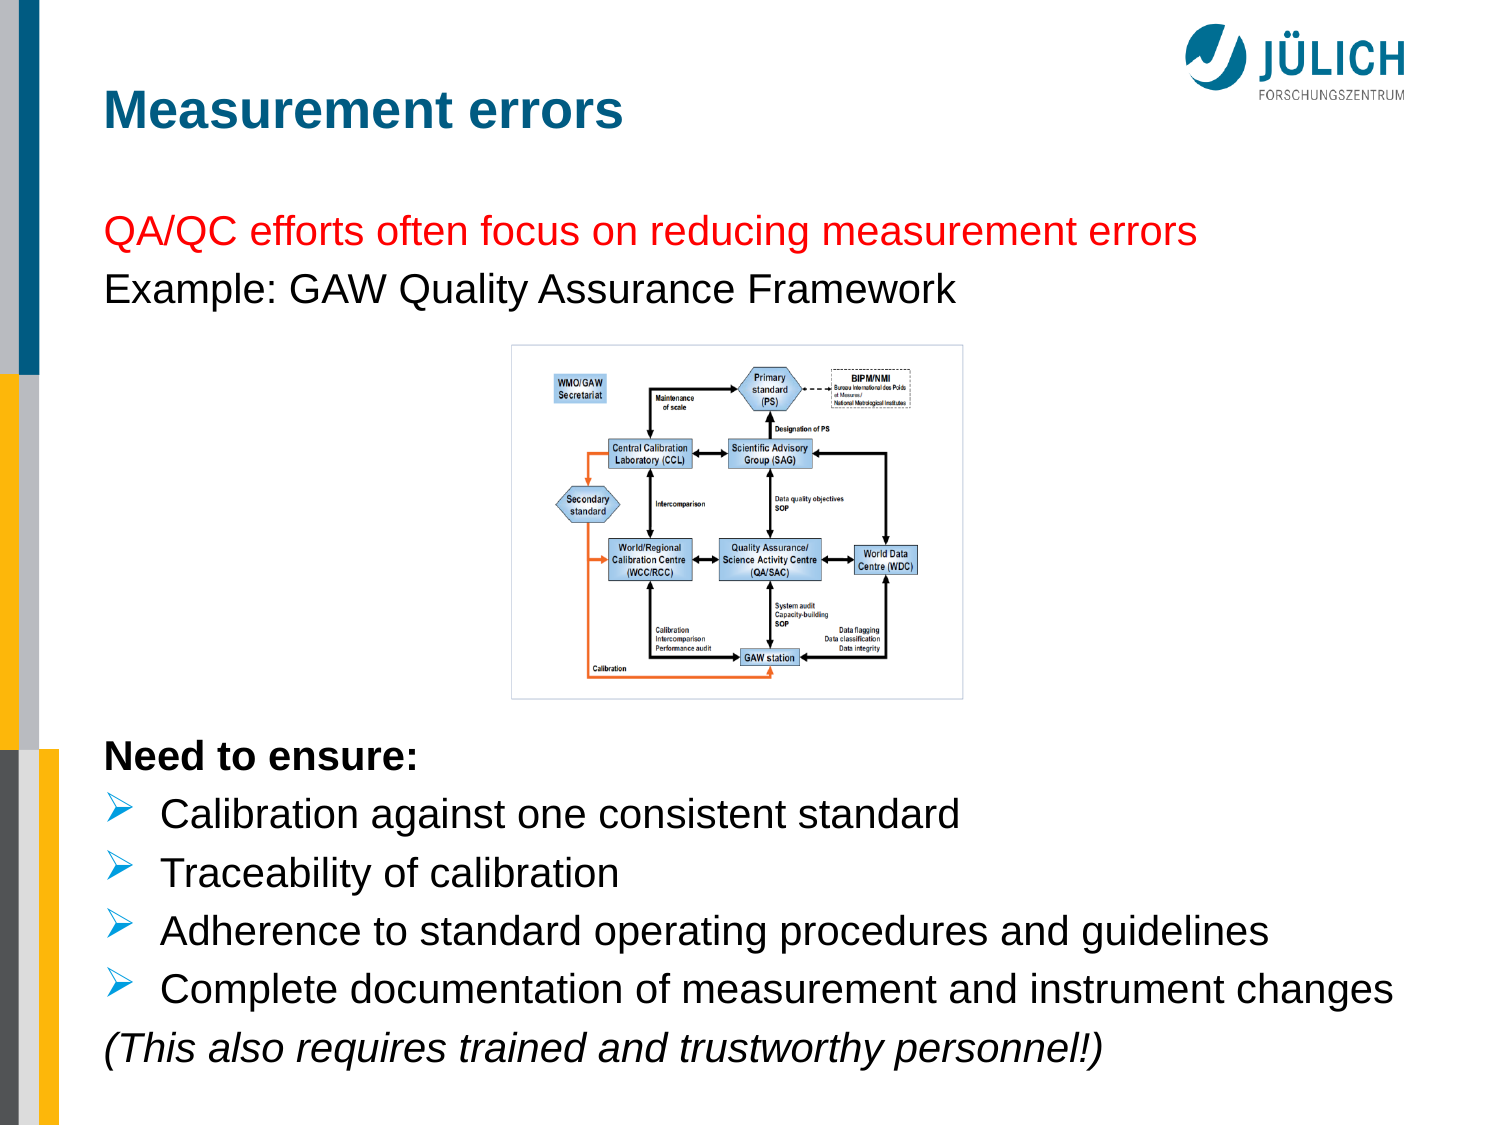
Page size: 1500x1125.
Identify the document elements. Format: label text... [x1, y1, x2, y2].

picture [0, 374, 19, 750]
picture [39, 749, 59, 1125]
picture [1184, 22, 1404, 100]
picture [503, 332, 966, 712]
list QA/QC efforts often focus on reducing measurement errors Example: GAW Quality Assurance Framework Need to ensure: Calibration against one consistent standard Traceability of calibration Adherence to standard operating procedures and guidelines Complete documentation of measurement and instrument changes (This also requires trained and trustworthy personnel!) [88, 196, 1458, 1102]
title Measurement errors [88, 35, 1172, 177]
